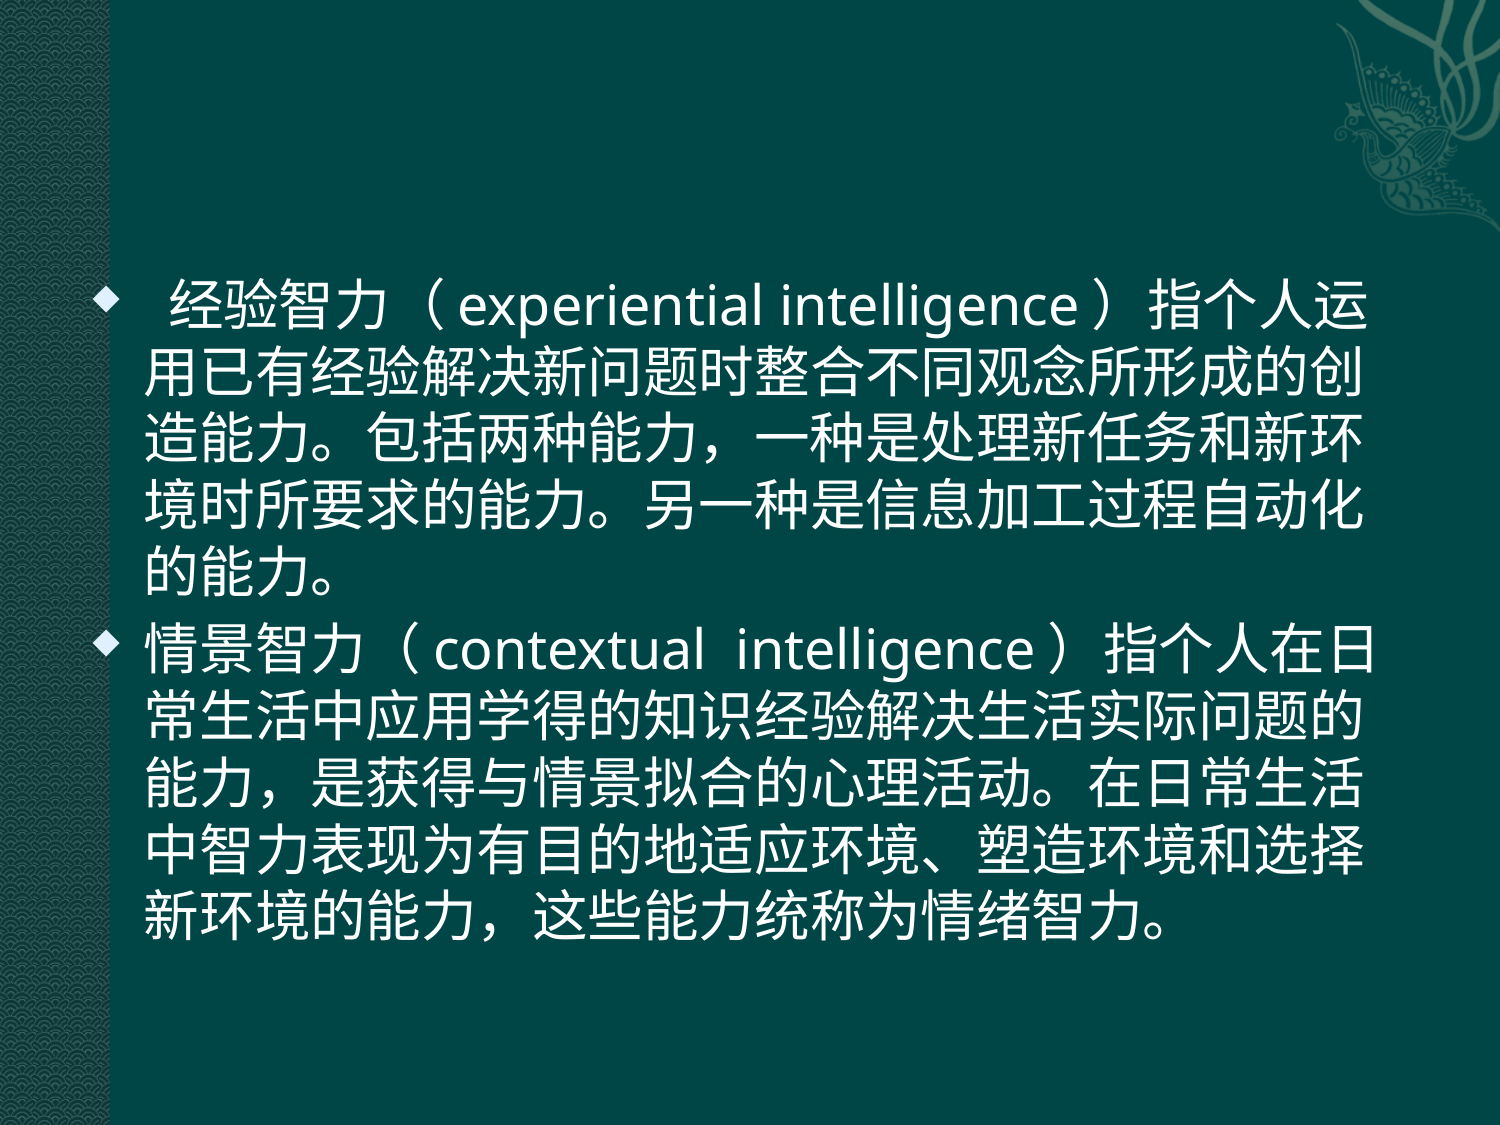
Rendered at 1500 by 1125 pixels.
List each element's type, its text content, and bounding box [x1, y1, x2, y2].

list 经验智力（experiential intelligence）指个人运用已有经验解决新问题时整合不同观念所形成的创造能力。包括两种能力，一种是处理新任务和新环境时所要求的能力。另一种是信息加工过程自动化的能力。 情景智力（contextual intelligence）指个人在日常生活中应用学得的知识经验解决生活实际问题的能力，是获得与情景拟合的心理活动。在日常生活中智力表现为有目的地适应环境、塑造环境和选择新环境的能力，这些能力统称为情绪智力。 [75, 262, 1425, 1005]
picture [0, 0, 110, 1125]
